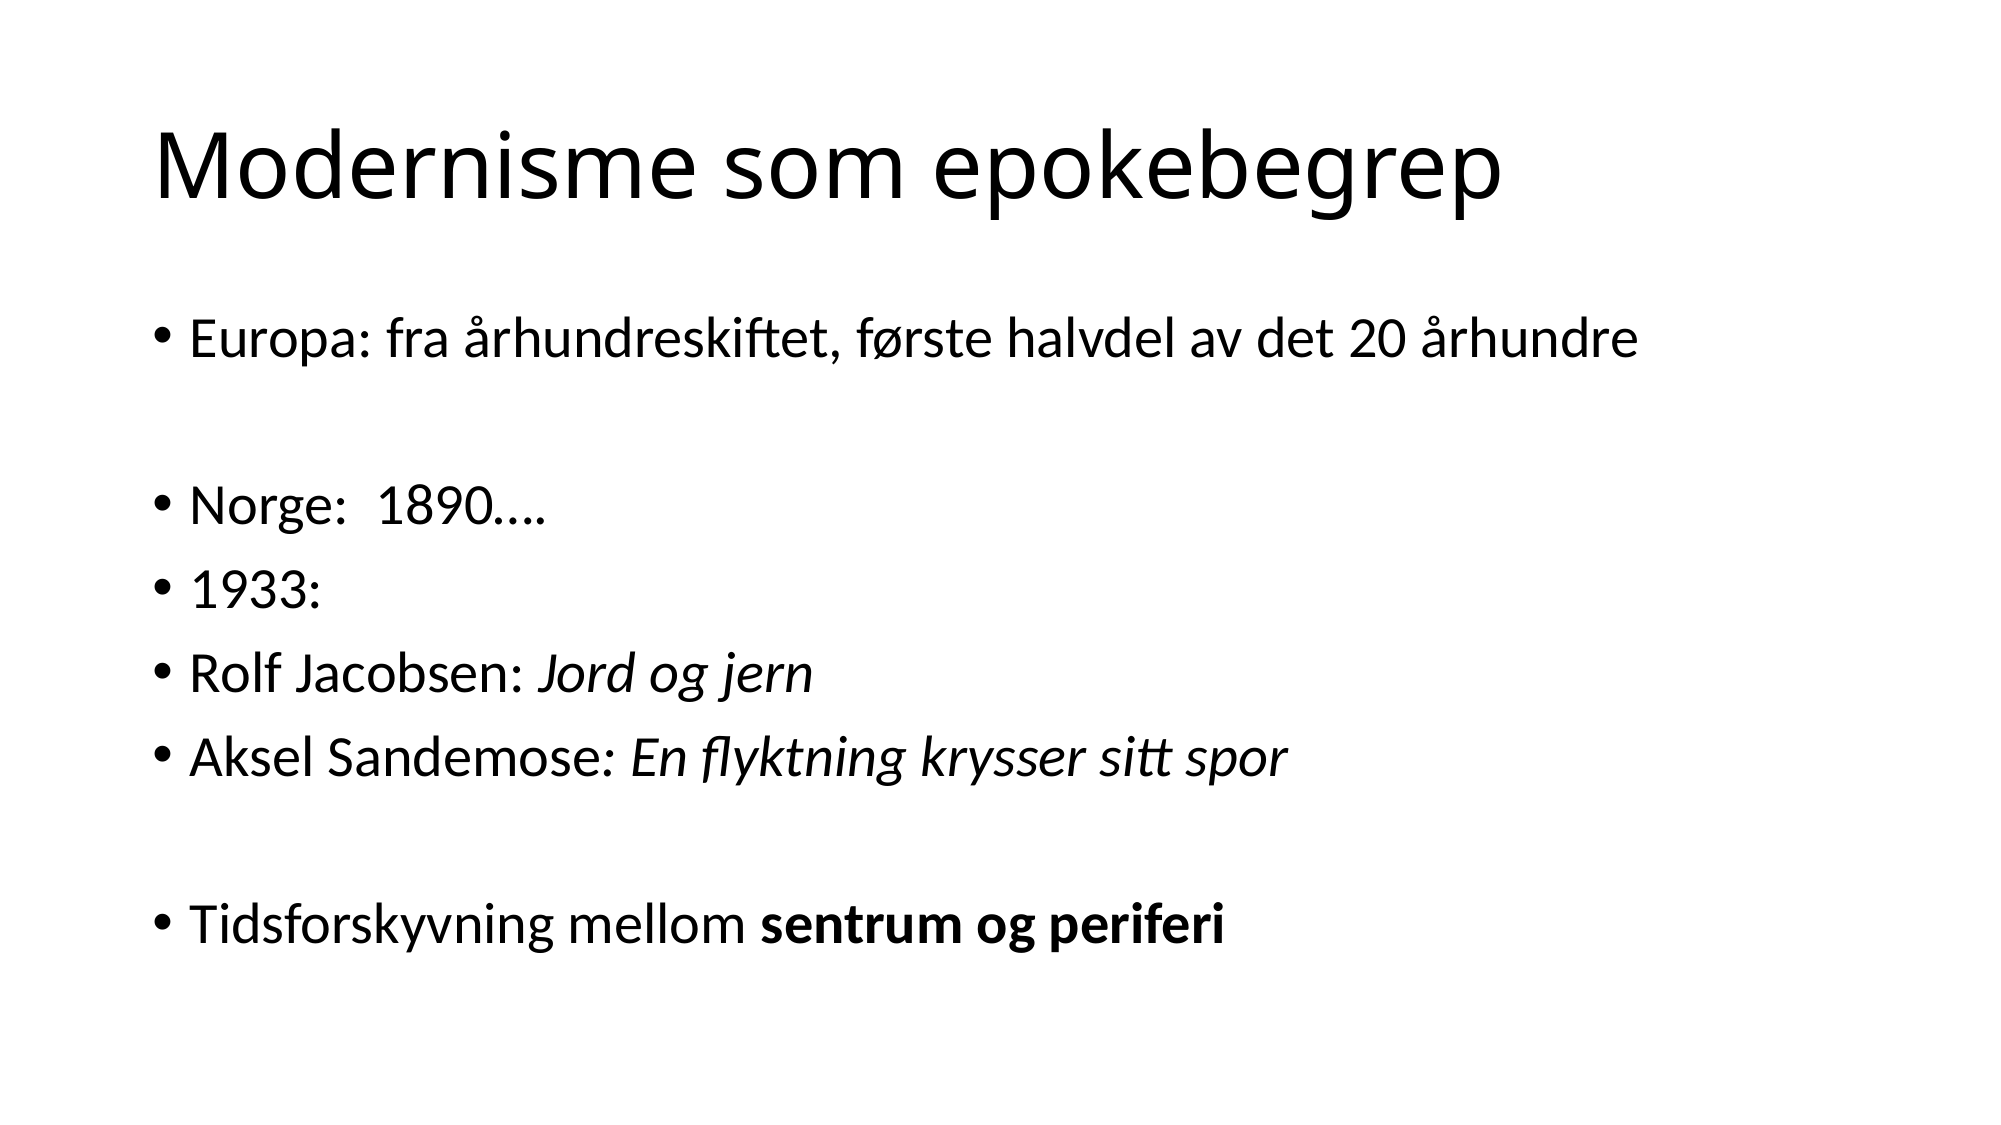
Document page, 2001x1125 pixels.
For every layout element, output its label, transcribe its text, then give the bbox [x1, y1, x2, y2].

title Modernisme som epokebegrep [137, 59, 1863, 278]
list Europa: fra århundreskiftet, første halvdel av det 20 århundre Norge: 1890…. 1933: Rolf Jacobsen: Jord og jern Aksel Sandemose: En flyktning krysser sitt spor Tidsforskyvning mellom sentrum og periferi [137, 299, 1863, 1014]
